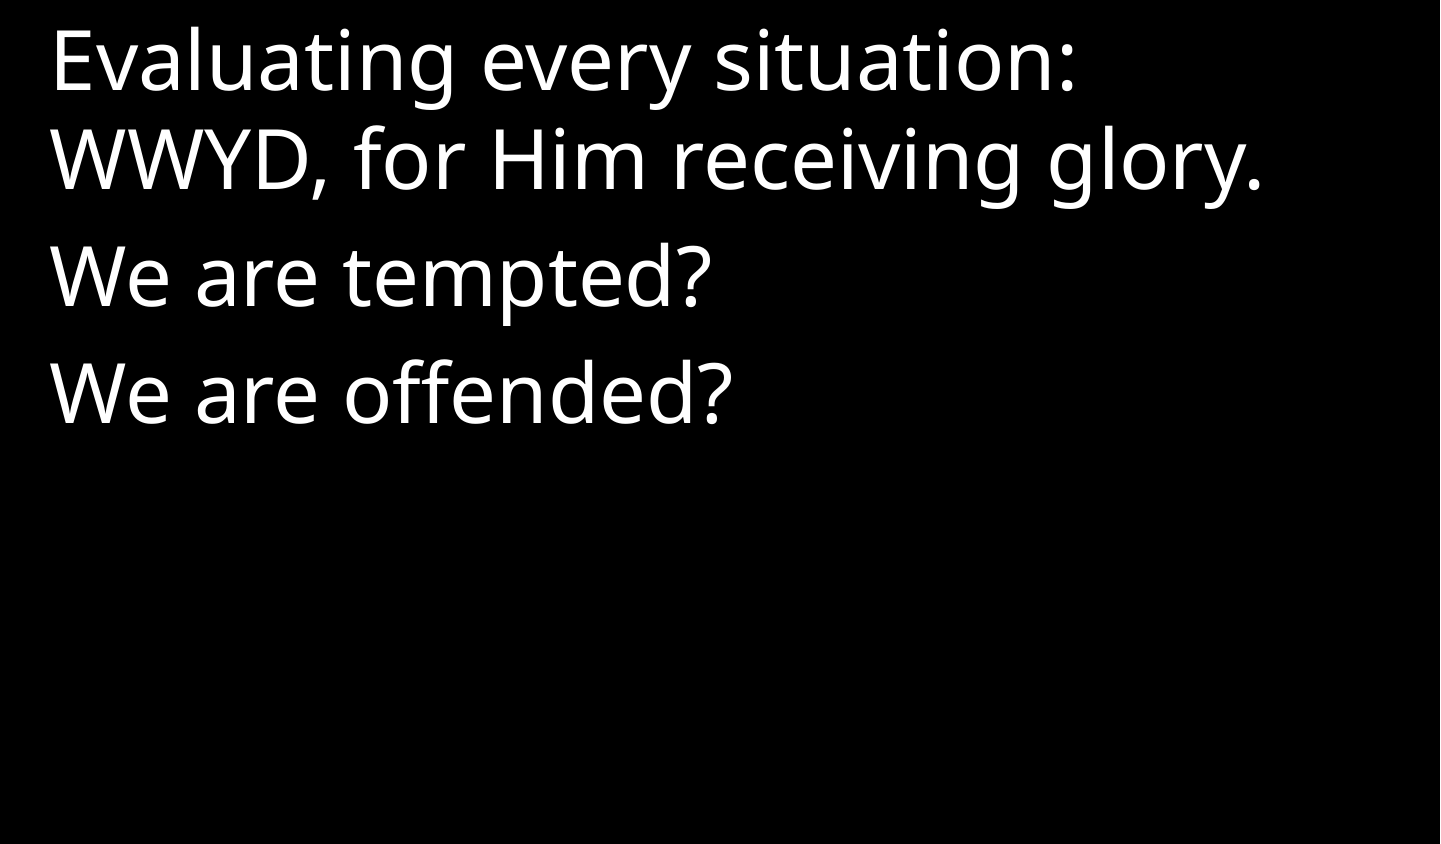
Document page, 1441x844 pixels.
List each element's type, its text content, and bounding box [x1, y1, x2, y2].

subtitle Evaluating every situation: WWYD, for Him receiving glory. We are tempted? We are offended? [36, 0, 1393, 844]
